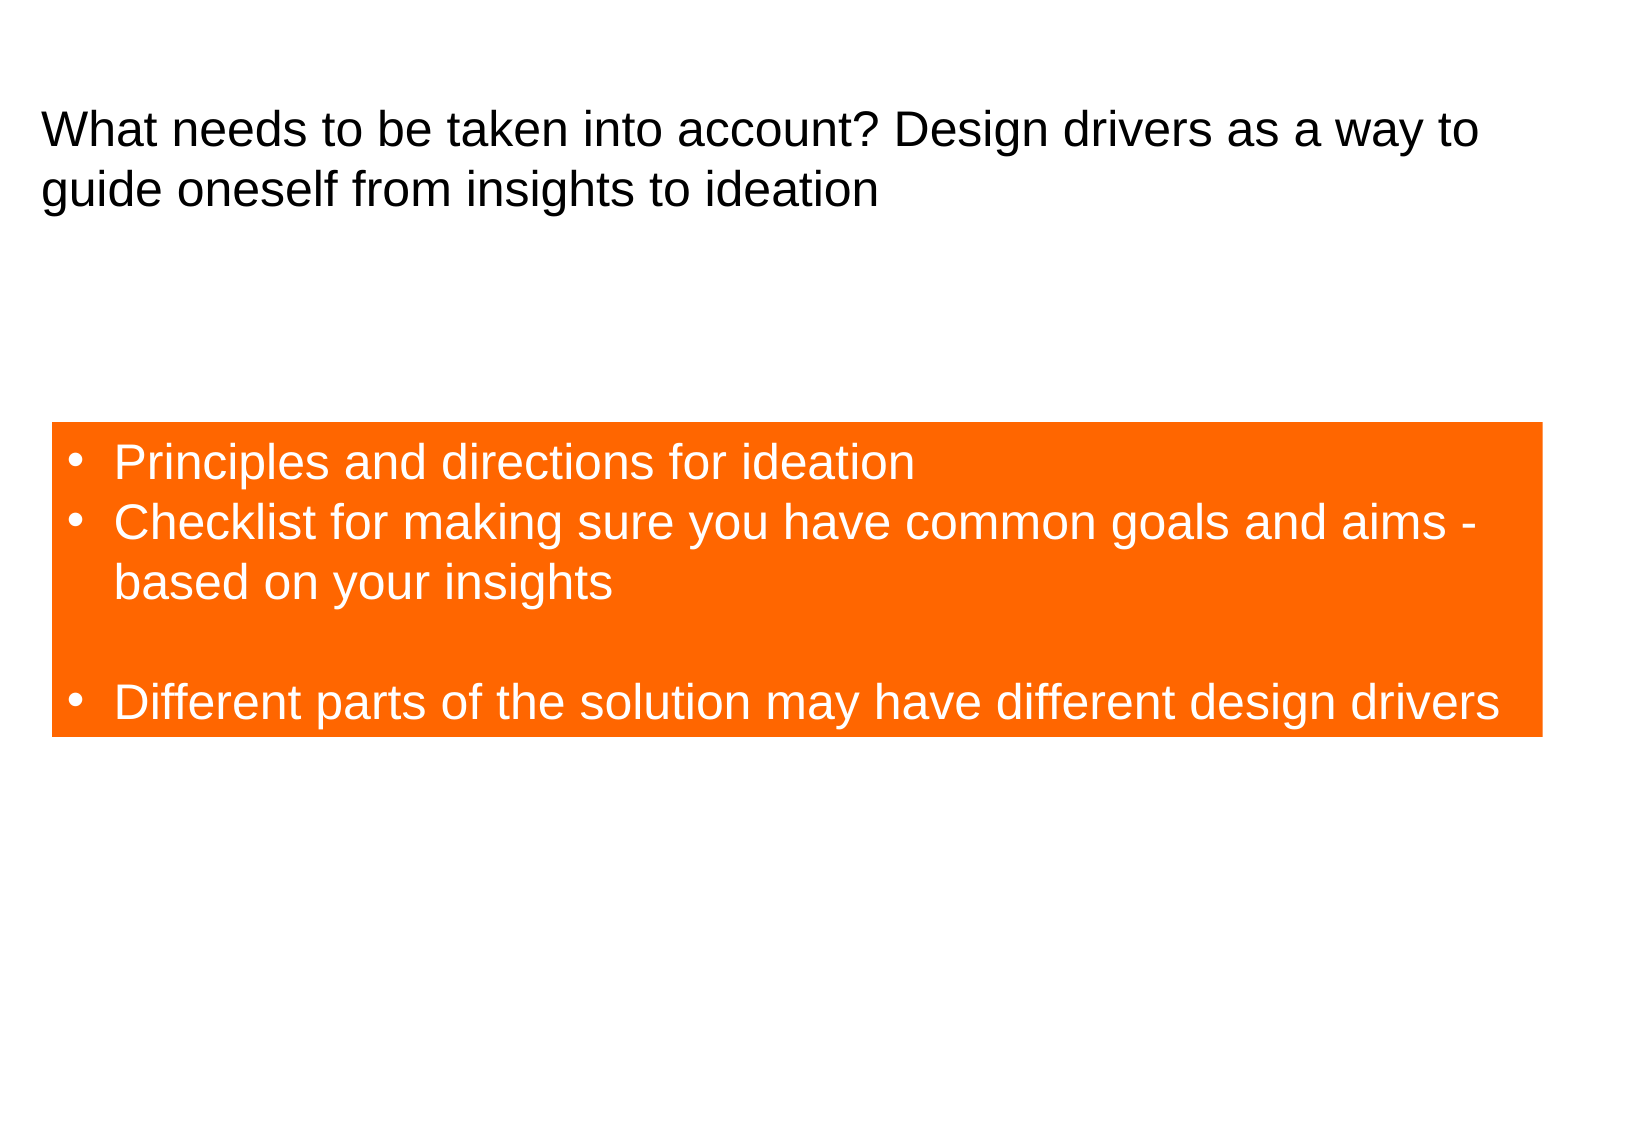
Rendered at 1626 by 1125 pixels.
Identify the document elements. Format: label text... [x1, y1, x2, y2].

text_box Principles and directions for ideation Checklist for making sure you have common goals and aims - based on your insights Different parts of the solution may have different design drivers [52, 422, 1543, 737]
text_box What needs to be taken into account? Design drivers as a way to guide oneself from insights to ideation [25, 74, 1625, 238]
